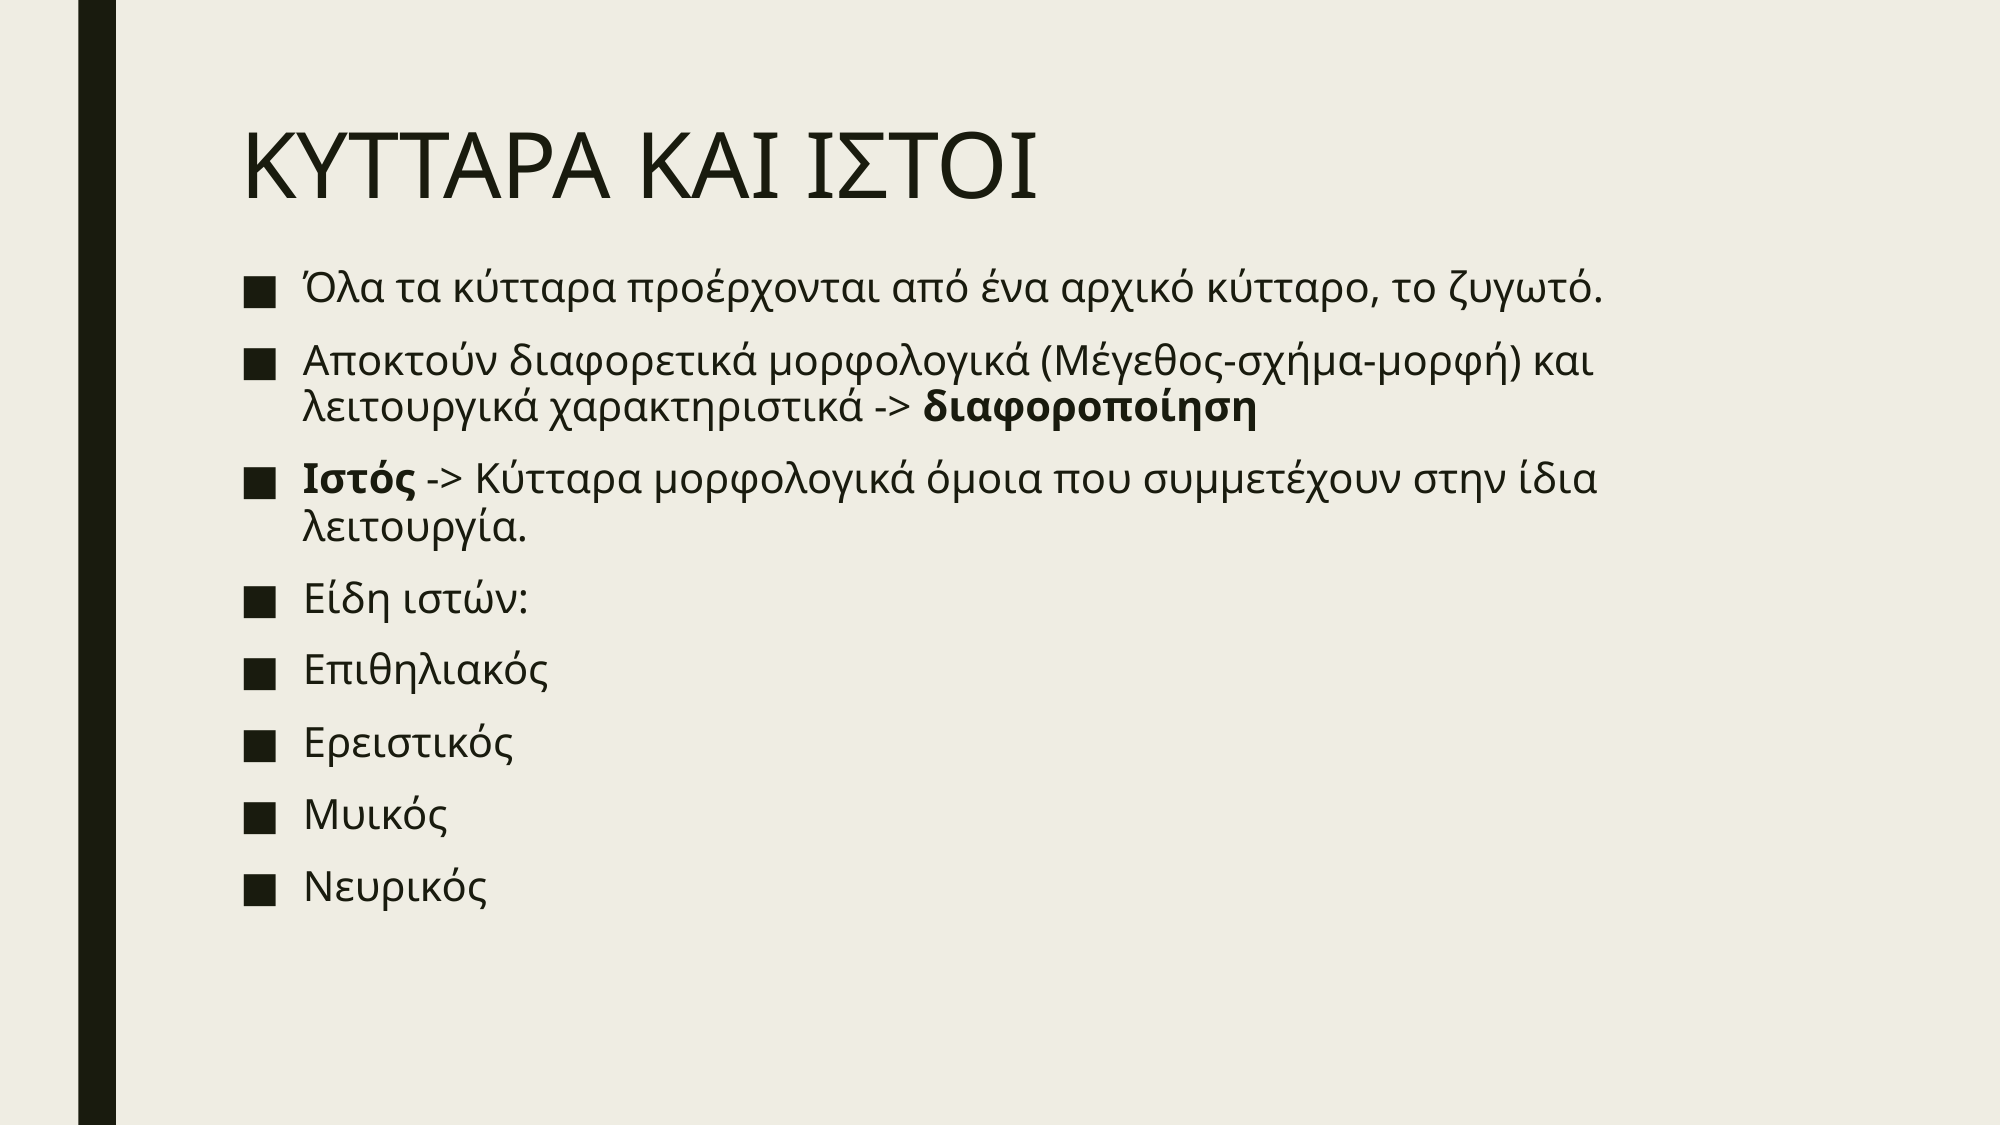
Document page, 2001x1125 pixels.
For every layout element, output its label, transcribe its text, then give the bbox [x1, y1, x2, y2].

title ΚΥΤΤΑΡΑ ΚΑΙ ΙΣΤΟΙ [225, 112, 1800, 257]
list Όλα τα κύτταρα προέρχονται από ένα αρχικό κύτταρο, το ζυγωτό. Αποκτούν διαφορετικά μορφολογικά (Μέγεθος-σχήμα-μορφή) και λειτουργικά χαρακτηριστικά -> διαφοροποίηση Ιστός -> Κύτταρα μορφολογικά όμοια που συμμετέχουν στην ίδια λειτουργία. Είδη ιστών: Επιθηλιακός Ερειστικός Μυικός Νευρικός [225, 257, 1800, 963]
